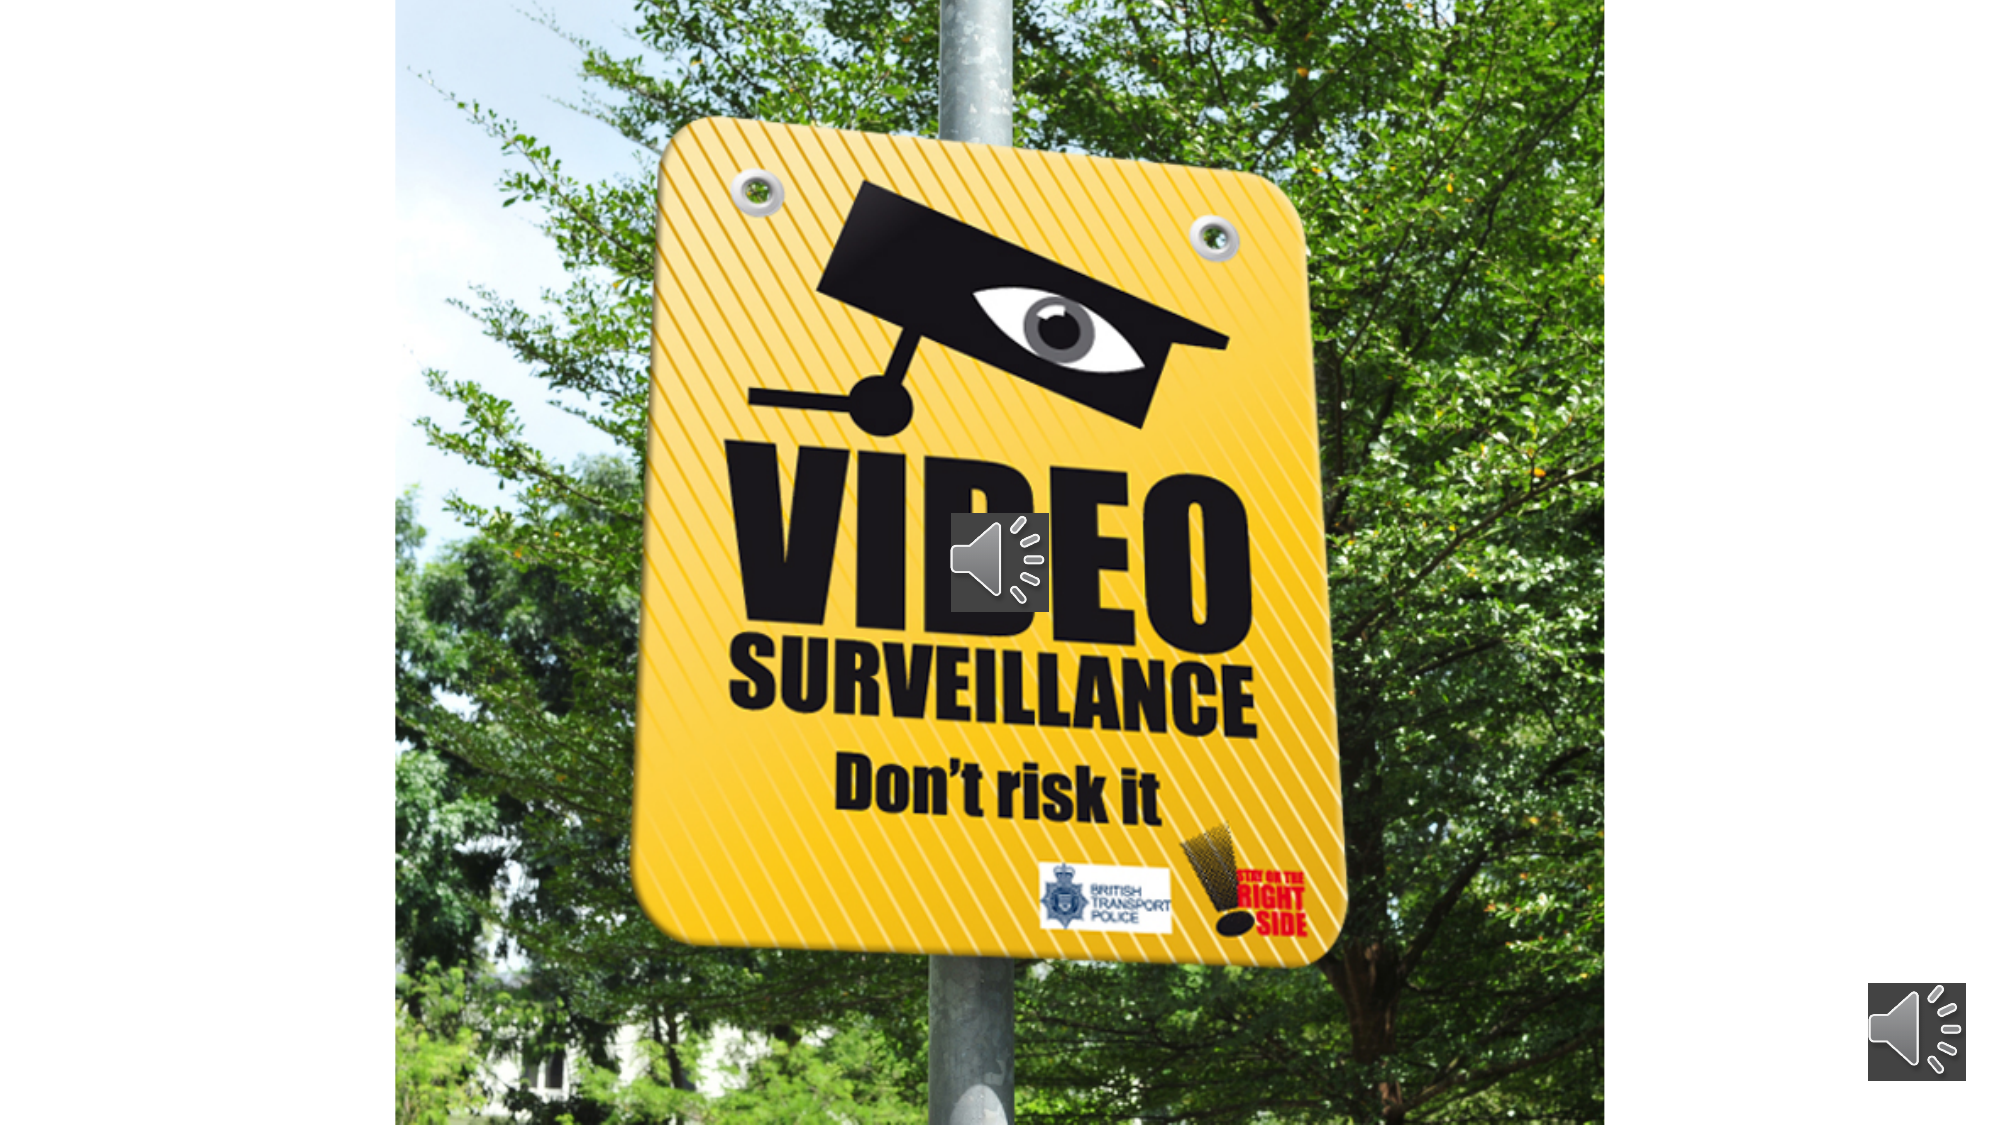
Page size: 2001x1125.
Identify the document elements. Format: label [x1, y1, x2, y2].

picture [1867, 982, 1968, 1083]
picture [395, 0, 1605, 1125]
